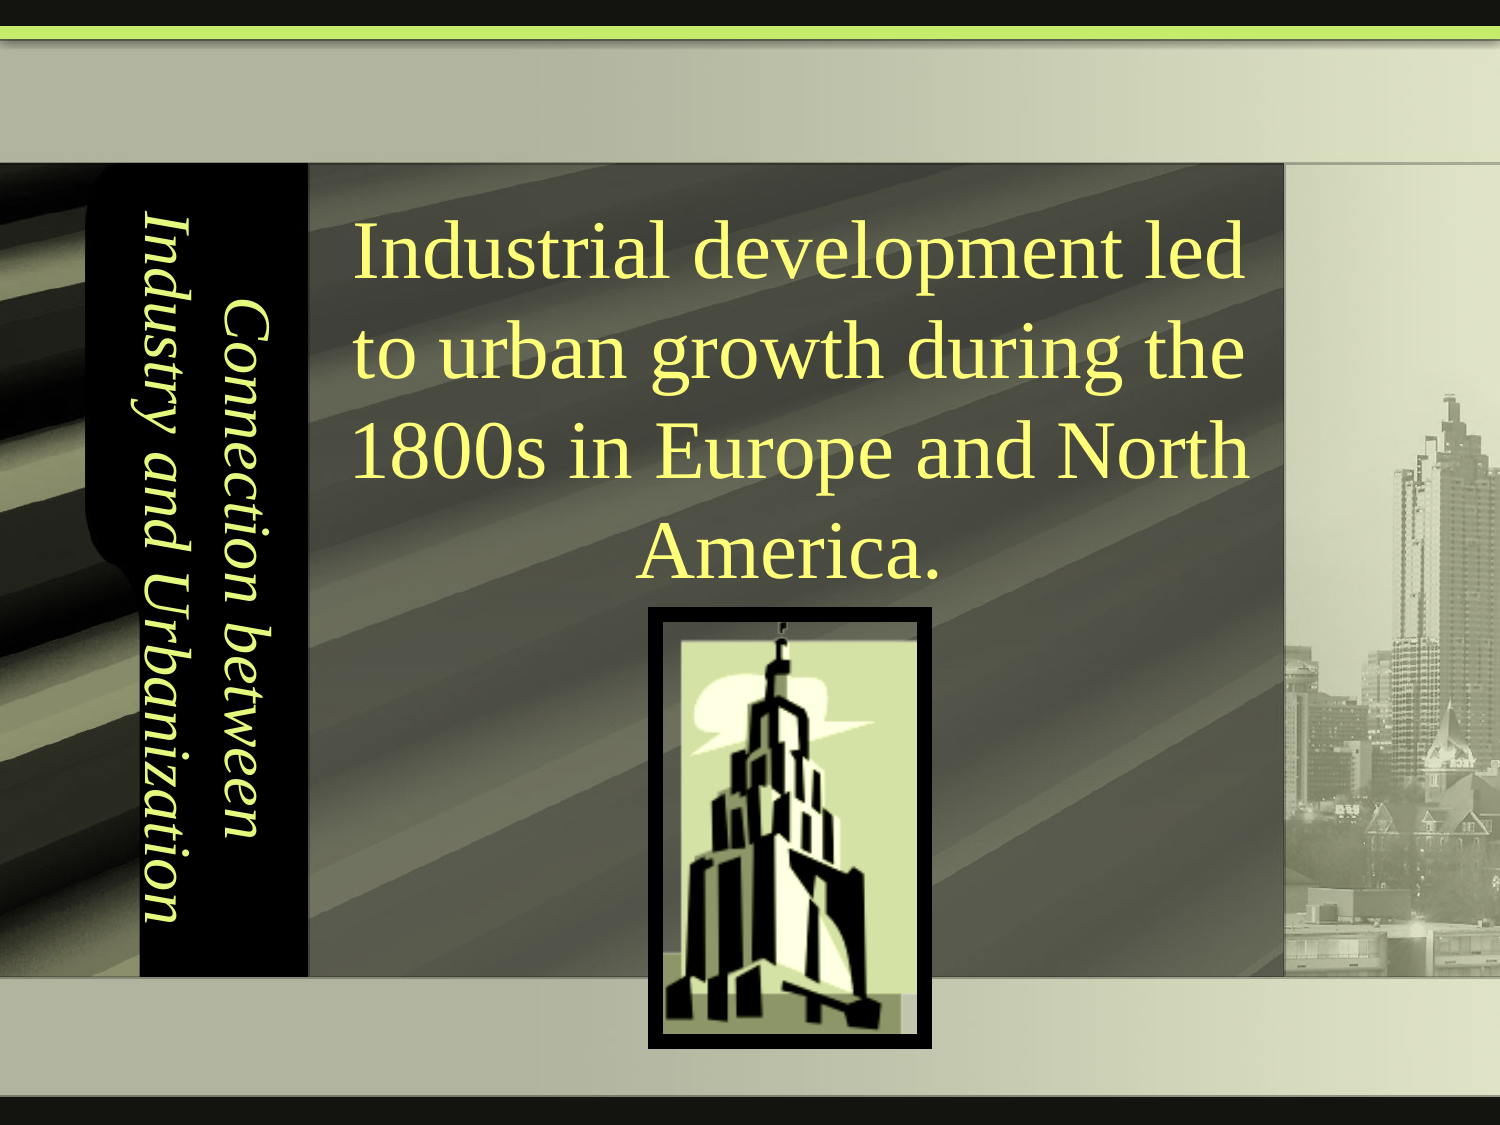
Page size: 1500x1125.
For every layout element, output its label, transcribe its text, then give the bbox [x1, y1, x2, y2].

list Industrial development led to urban growth during the 1800s in Europe and North America. [324, 187, 1276, 963]
picture [0, 0, 1500, 1125]
title Connection between Industry and Urbanization [124, 162, 301, 976]
